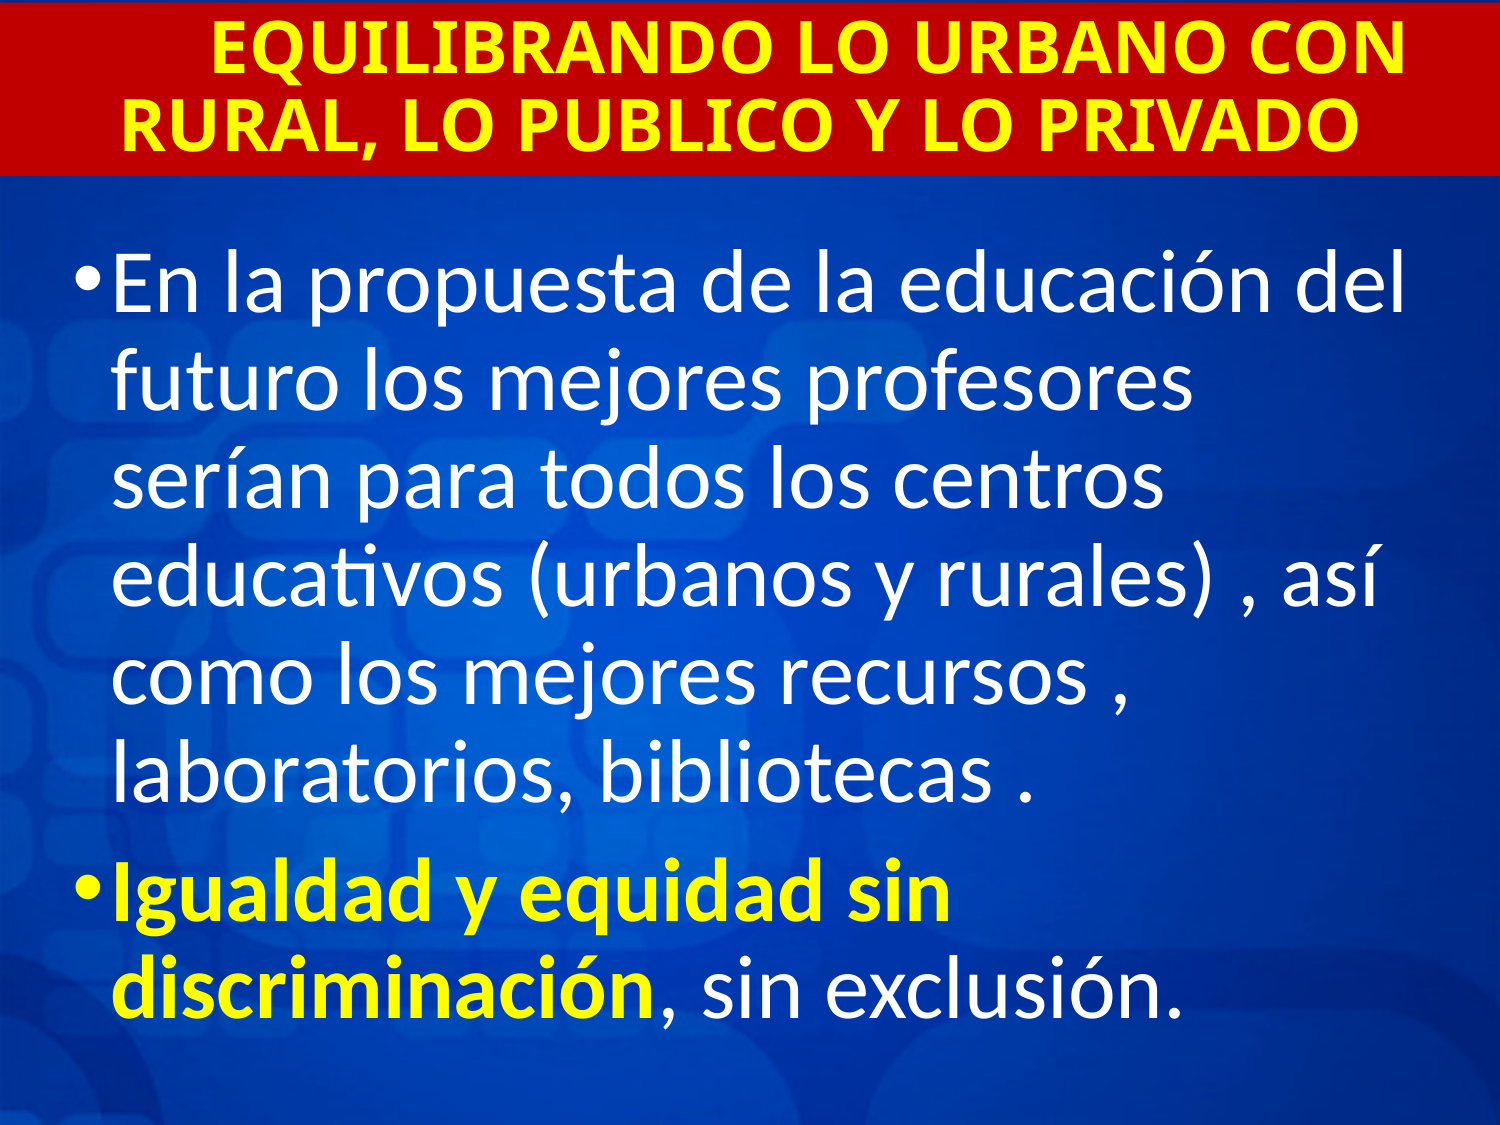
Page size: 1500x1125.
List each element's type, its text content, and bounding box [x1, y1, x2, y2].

title EQUILIBRANDO LO URBANO CON RURAL, LO PUBLICO Y LO PRIVADO [0, 2, 1500, 177]
list En la propuesta de la educación del futuro los mejores profesores serían para todos los centros educativos (urbanos y rurales) , así como los mejores recursos , laboratorios, bibliotecas . Igualdad y equidad sin discriminación, sin exclusión. [57, 226, 1432, 1050]
picture [0, 177, 1500, 1125]
